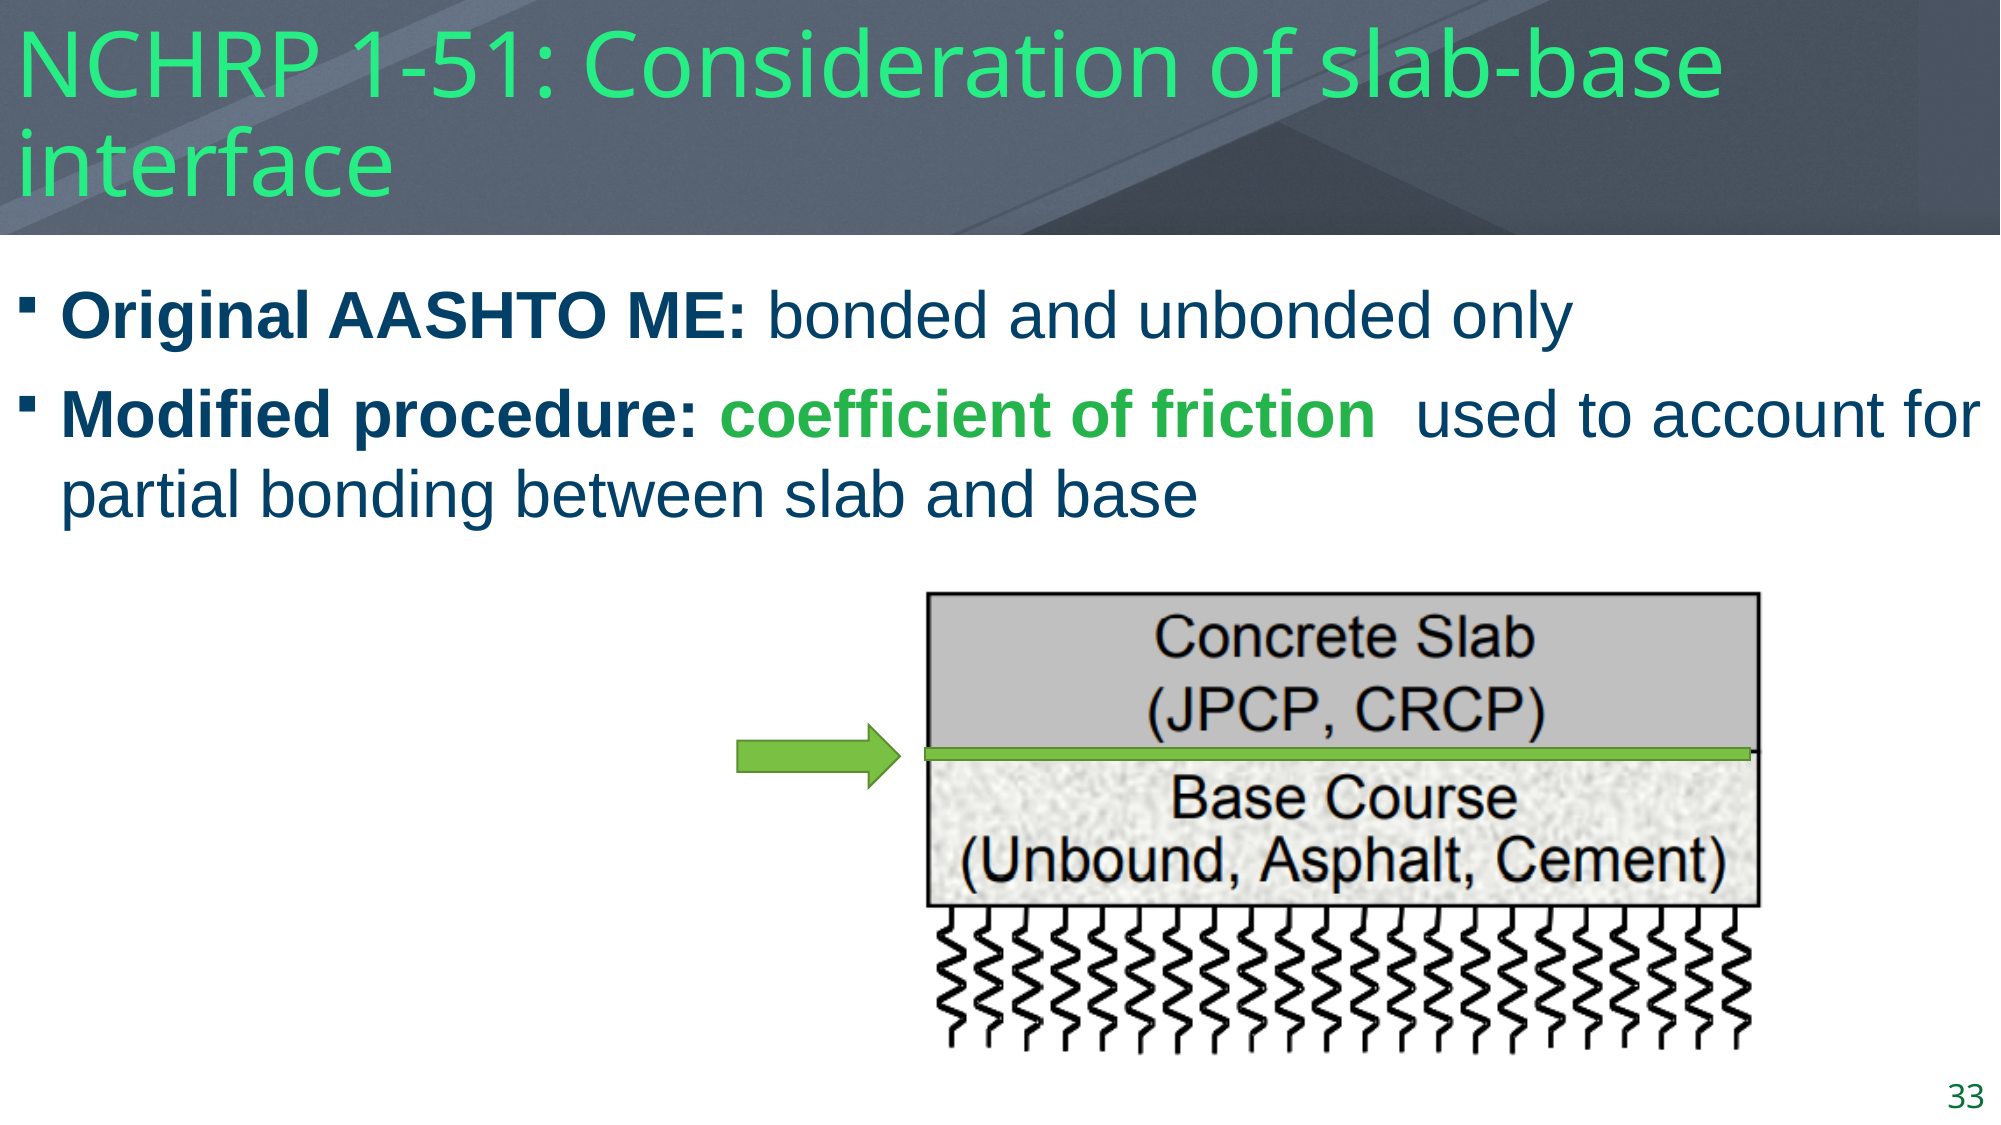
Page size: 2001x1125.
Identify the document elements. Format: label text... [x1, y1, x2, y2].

picture [899, 562, 1792, 1120]
text_box [736, 722, 899, 790]
title NCHRP 1-51: Consideration of slab-base interface [0, 0, 2000, 235]
